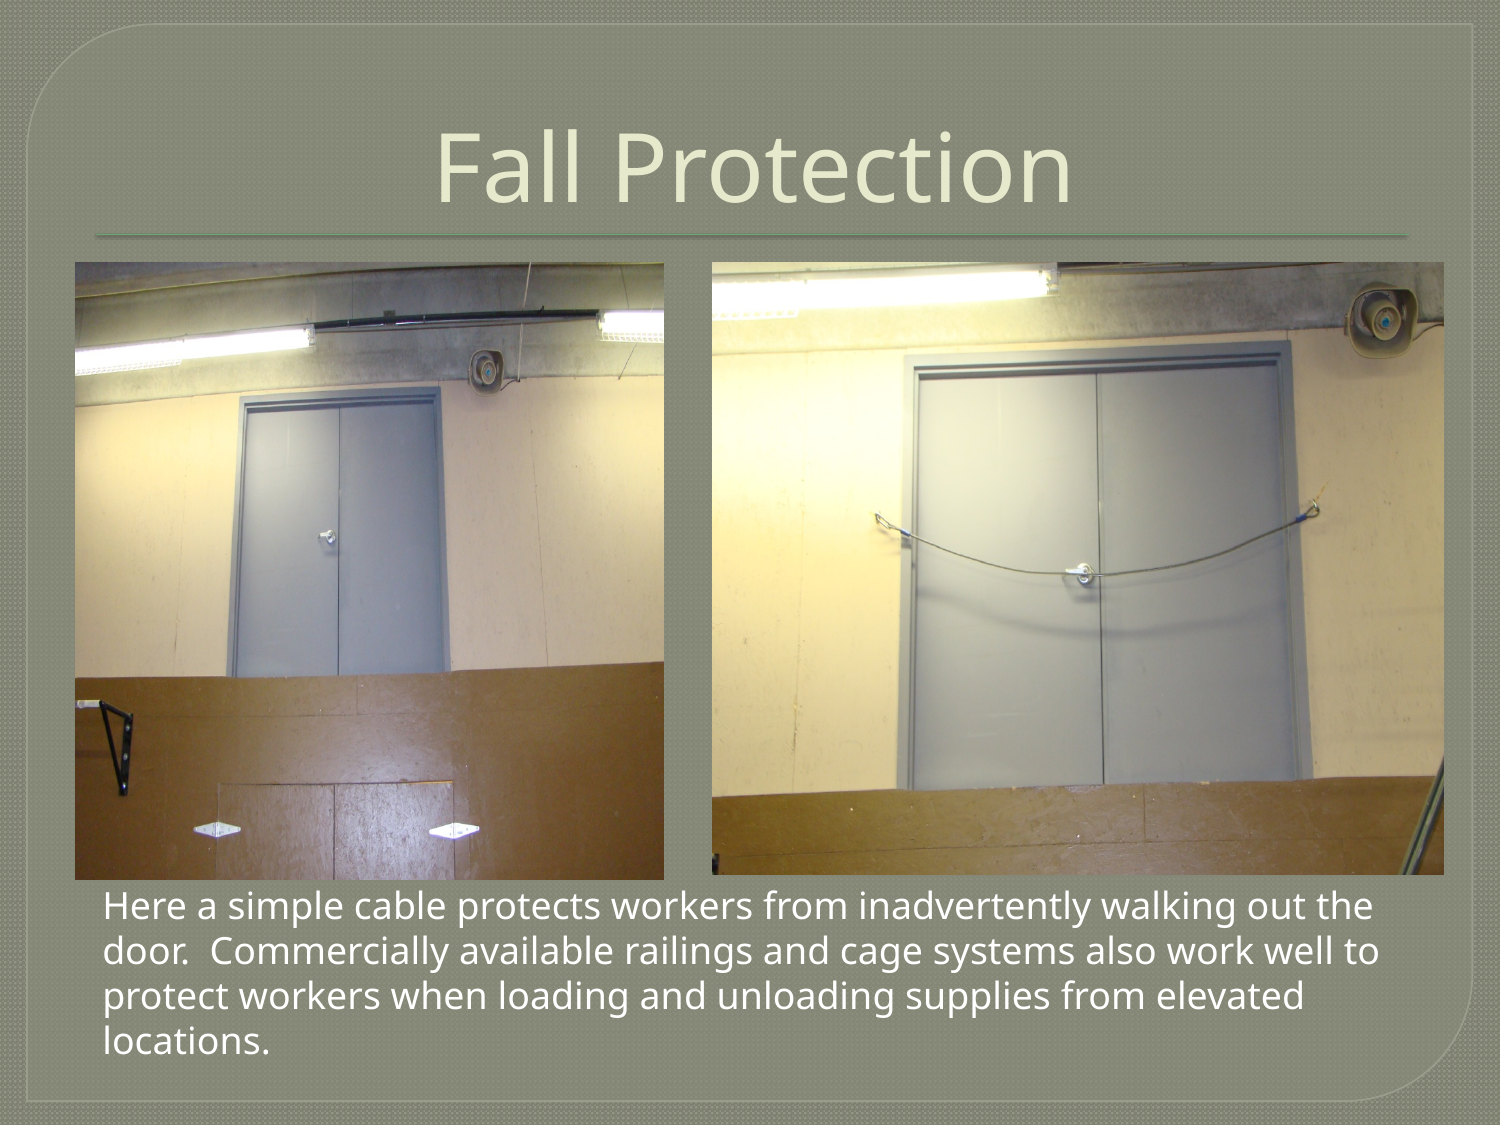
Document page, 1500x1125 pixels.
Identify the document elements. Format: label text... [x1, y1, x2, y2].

text_box Here a simple cable protects workers from inadvertently walking out the door. Commercially available railings and cage systems also work well to protect workers when loading and unloading supplies from elevated locations. [87, 874, 1425, 1070]
title Fall Protection [75, 41, 1425, 230]
picture [712, 262, 1444, 876]
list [74, 262, 664, 881]
